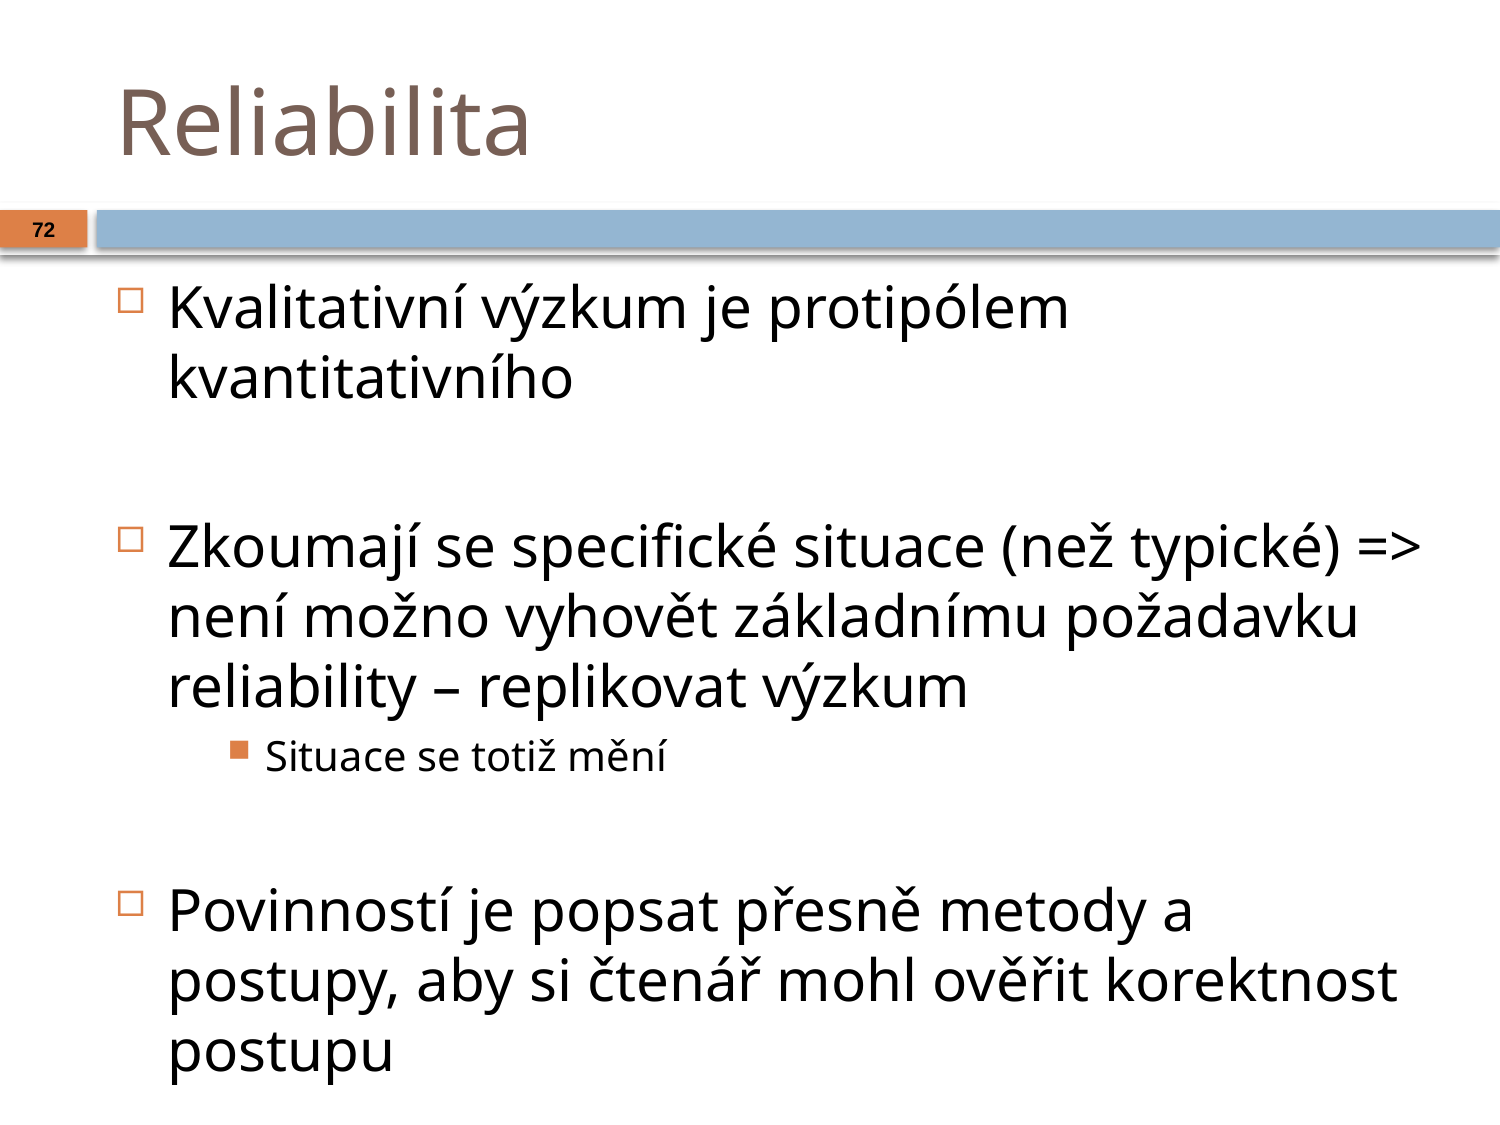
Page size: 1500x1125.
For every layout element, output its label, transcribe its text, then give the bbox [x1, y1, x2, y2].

list Kvalitativní výzkum je protipólem kvantitativního Zkoumají se specifické situace (než typické) => není možno vyhovět základnímu požadavku reliability – replikovat výzkum Situace se totiž mění Povinností je popsat přesně metody a postupy, aby si čtenář mohl ověřit korektnost postupu [100, 262, 1438, 1005]
slide_number 72 [0, 208, 88, 249]
title Reliabilita [100, 37, 1438, 200]
